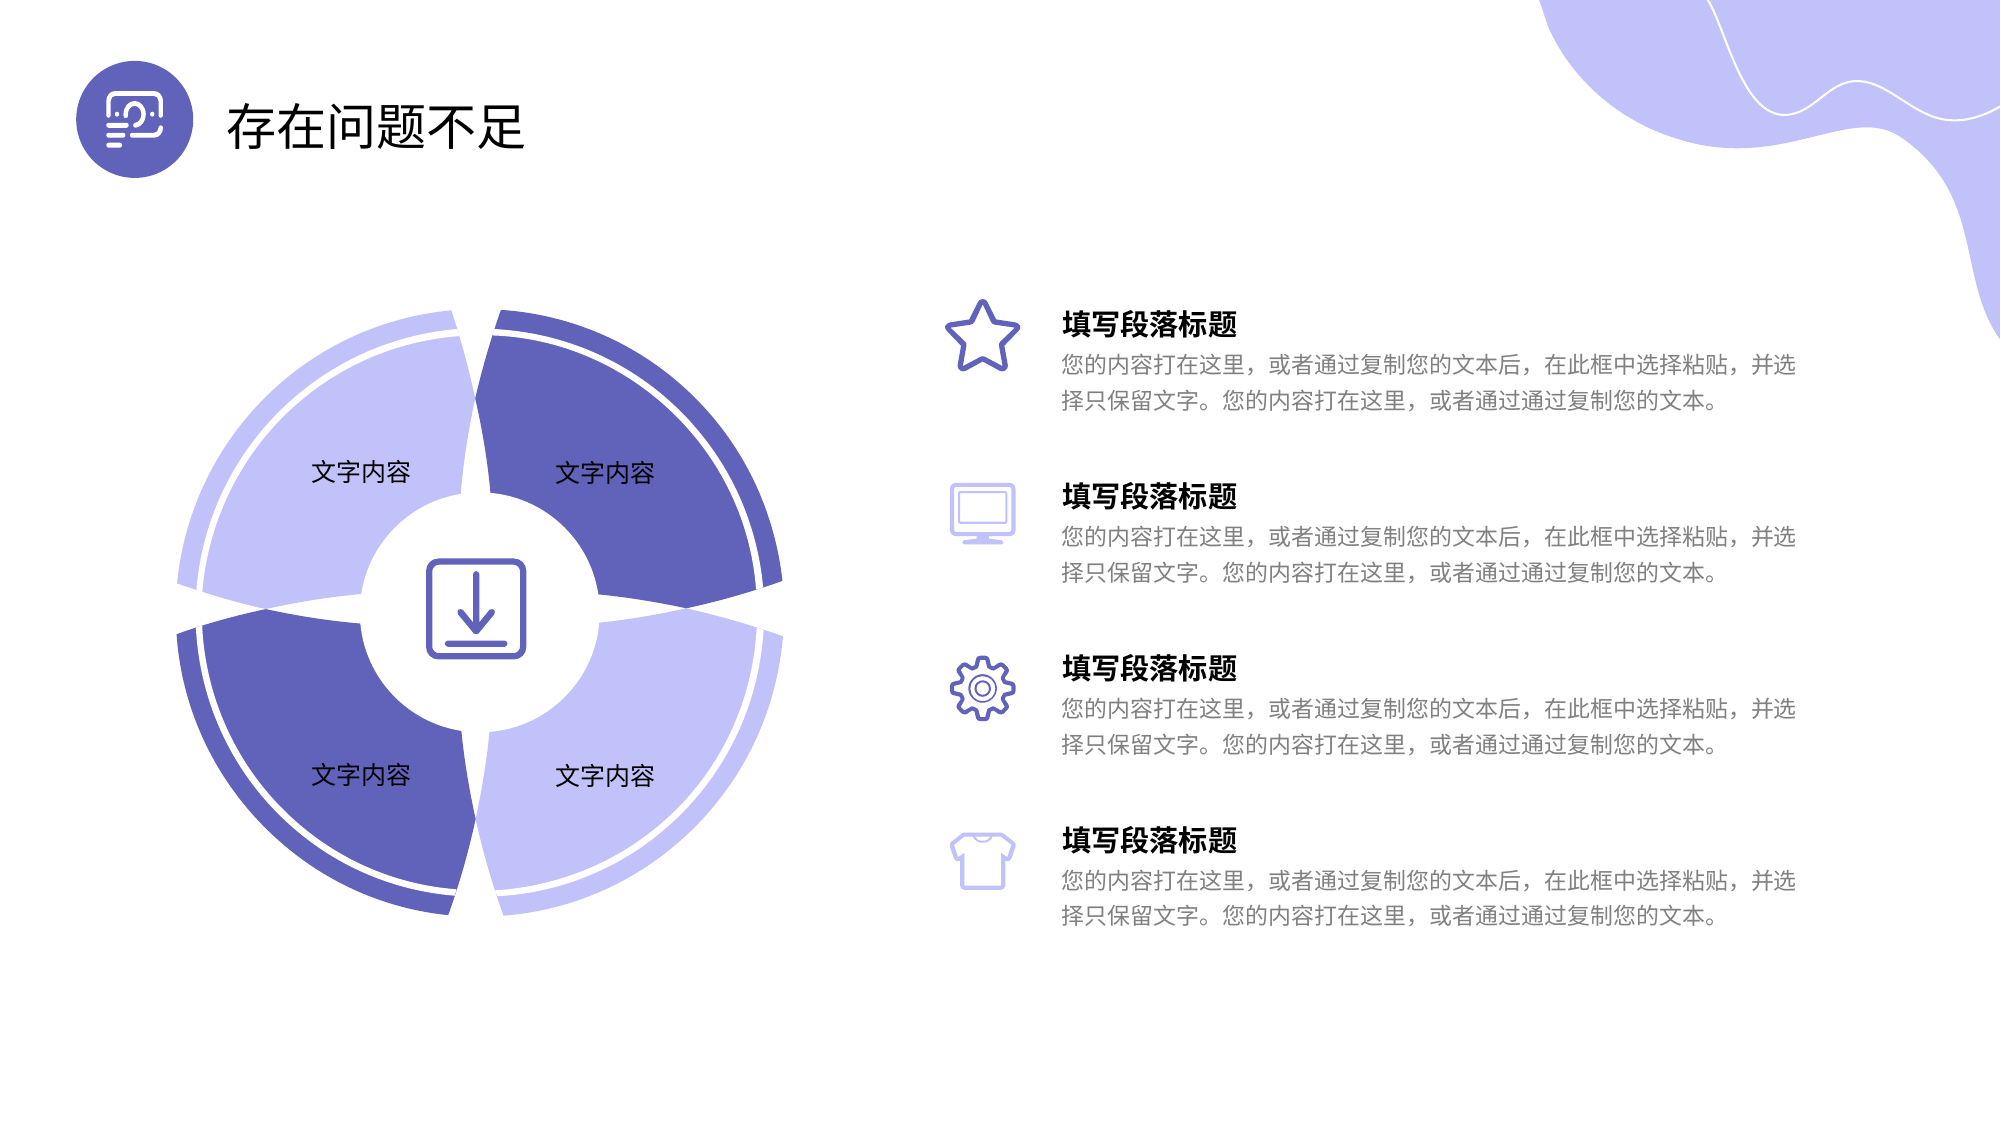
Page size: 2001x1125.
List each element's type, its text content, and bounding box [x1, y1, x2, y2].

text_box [120, 250, 842, 970]
text_box 您的内容打在这里，或者通过复制您的文本后，在此框中选择粘贴，并选择只保留文字。您的内容打在这里，或者通过通过复制您的文本。 [1046, 678, 1830, 765]
text_box 填写段落标题 [1047, 288, 1253, 335]
text_box 填写段落标题 [1047, 632, 1253, 678]
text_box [76, 60, 194, 178]
text_box 您的内容打在这里，或者通过复制您的文本后，在此框中选择粘贴，并选择只保留文字。您的内容打在这里，或者通过通过复制您的文本。 [1046, 335, 1830, 422]
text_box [949, 655, 1016, 722]
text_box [949, 482, 1016, 545]
text_box [1539, 0, 2000, 340]
text_box 填写段落标题 [1047, 460, 1253, 507]
text_box 填写段落标题 [1047, 804, 1253, 850]
text_box [1707, 0, 2000, 121]
text_box 您的内容打在这里，或者通过复制您的文本后，在此框中选择粘贴，并选择只保留文字。您的内容打在这里，或者通过通过复制您的文本。 [1046, 850, 1830, 937]
text_box [949, 832, 1016, 890]
text_box 存在问题不足 [211, 88, 588, 163]
text_box [945, 299, 1021, 372]
text_box 您的内容打在这里，或者通过复制您的文本后，在此框中选择粘贴，并选择只保留文字。您的内容打在这里，或者通过通过复制您的文本。 [1046, 507, 1830, 594]
